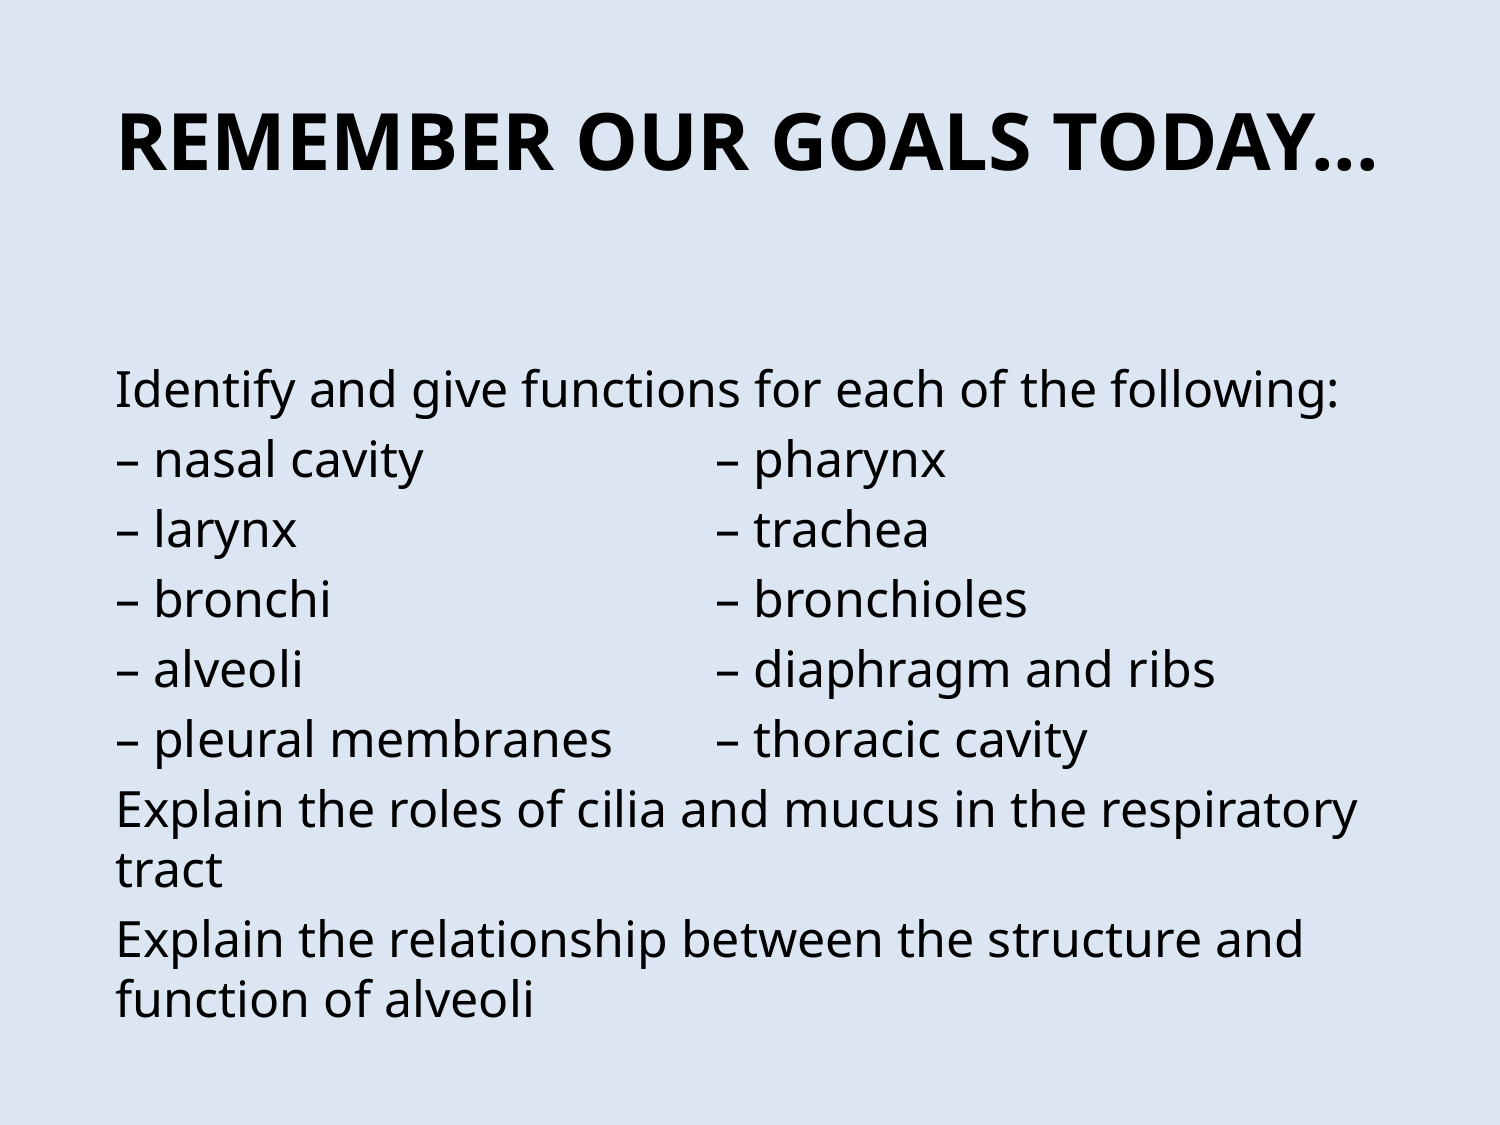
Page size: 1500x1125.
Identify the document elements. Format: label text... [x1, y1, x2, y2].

list Identify and give functions for each of the following: – nasal cavity – pharynx – larynx – trachea – bronchi – bronchioles – alveoli – diaphragm and ribs – pleural membranes – thoracic cavity Explain the roles of cilia and mucus in the respiratory tract Explain the relationship between the structure and function of alveoli [100, 149, 1376, 1035]
title Remember Our GoalS Today... [100, 78, 1447, 302]
